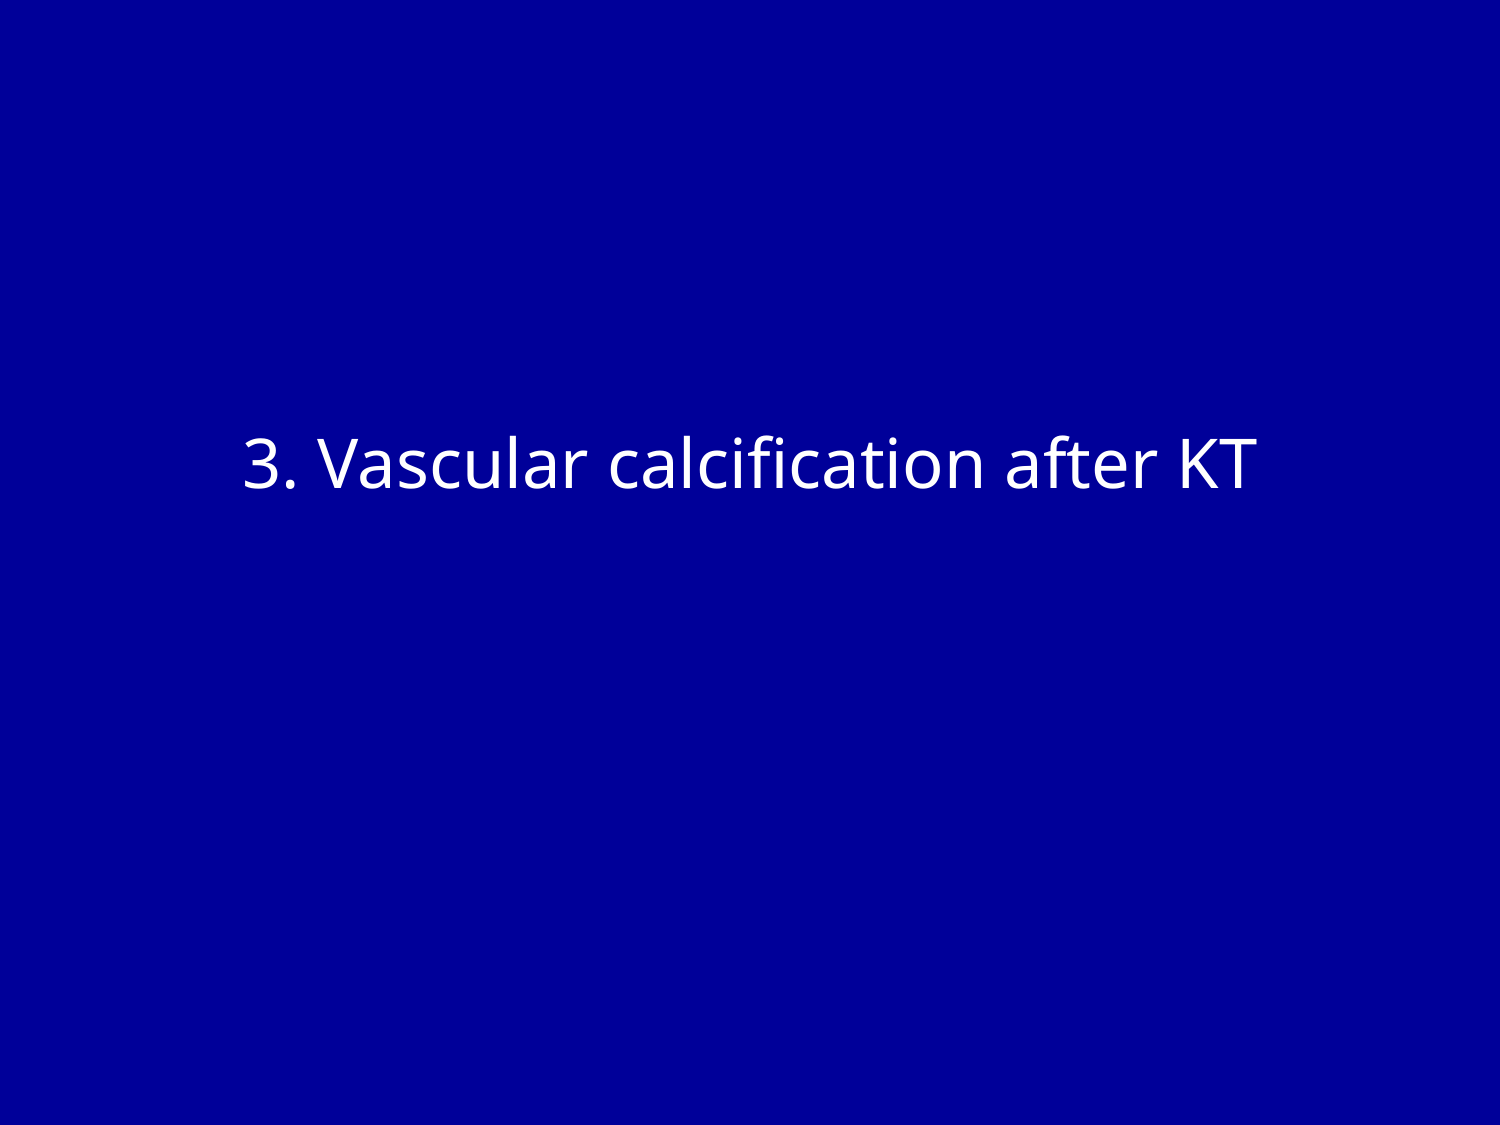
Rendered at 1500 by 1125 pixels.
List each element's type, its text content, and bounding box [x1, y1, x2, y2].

title 3. Vascular calcification after KT [103, 357, 1397, 575]
